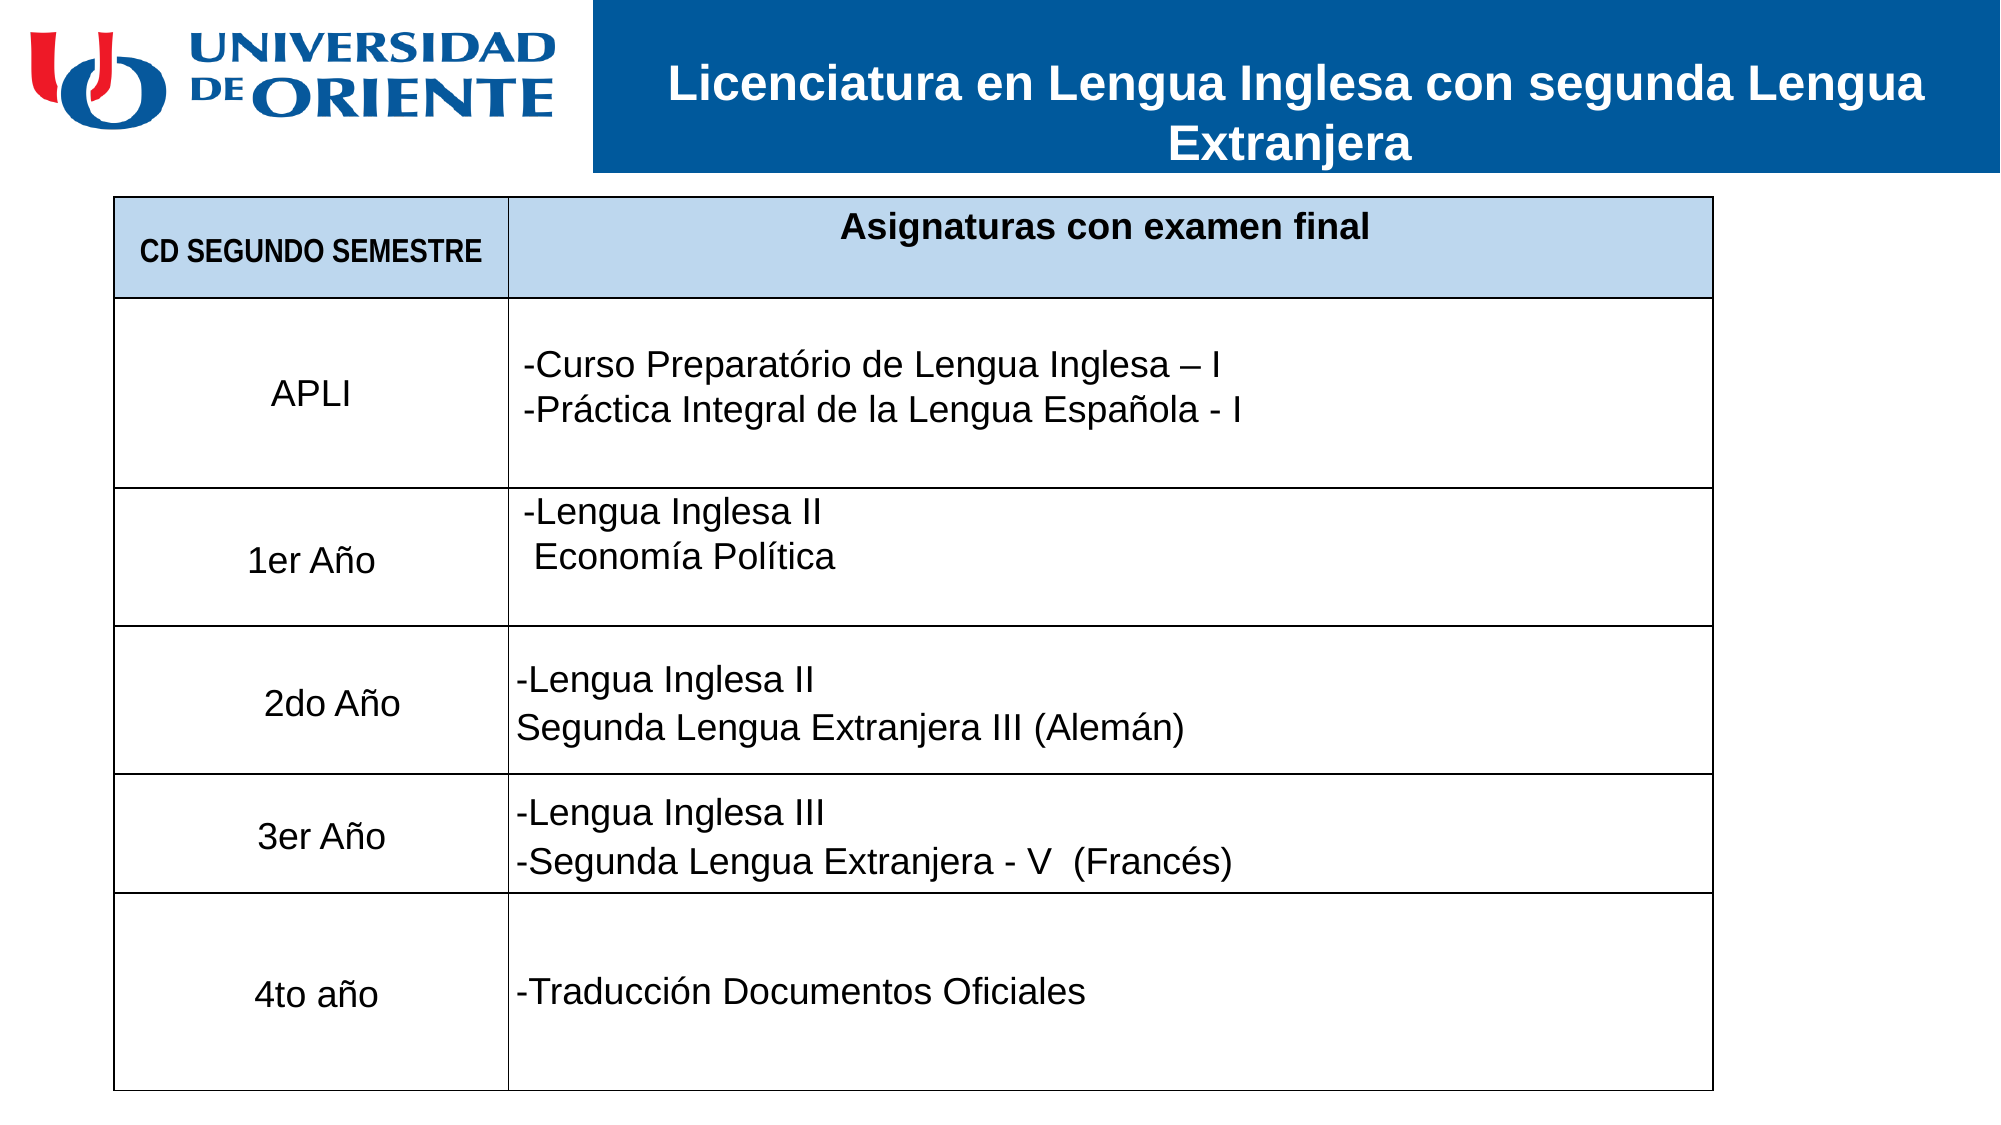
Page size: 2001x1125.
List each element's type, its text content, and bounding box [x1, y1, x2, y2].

table_cell -Curso Preparatório de Lengua Inglesa – I -Práctica Integral de la Lengua Española - I [509, 299, 1712, 487]
table_cell 1er Año [115, 489, 508, 625]
table_header CD SEGUNDO SEMESTRE [115, 198, 508, 297]
table_cell -Traducción Documentos Oficiales [509, 894, 1712, 1090]
table_cell -Lengua Inglesa III -Segunda Lengua Extranjera - V (Francés) [509, 775, 1712, 892]
text_box Licenciatura en Lengua Inglesa con segunda Lengua Extranjera [593, 173, 2000, 178]
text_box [0, 0, 2000, 173]
table_header Asignaturas con examen final [509, 198, 1712, 297]
table_cell -Lengua Inglesa II Economía Política [509, 489, 1712, 625]
table_cell -Lengua Inglesa II Segunda Lengua Extranjera III (Alemán) [509, 627, 1712, 773]
table_cell 2do Año [115, 627, 508, 773]
table_cell APLI [115, 299, 508, 487]
table_cell 3er Año [115, 775, 508, 892]
table_cell 4to año [115, 894, 508, 1090]
